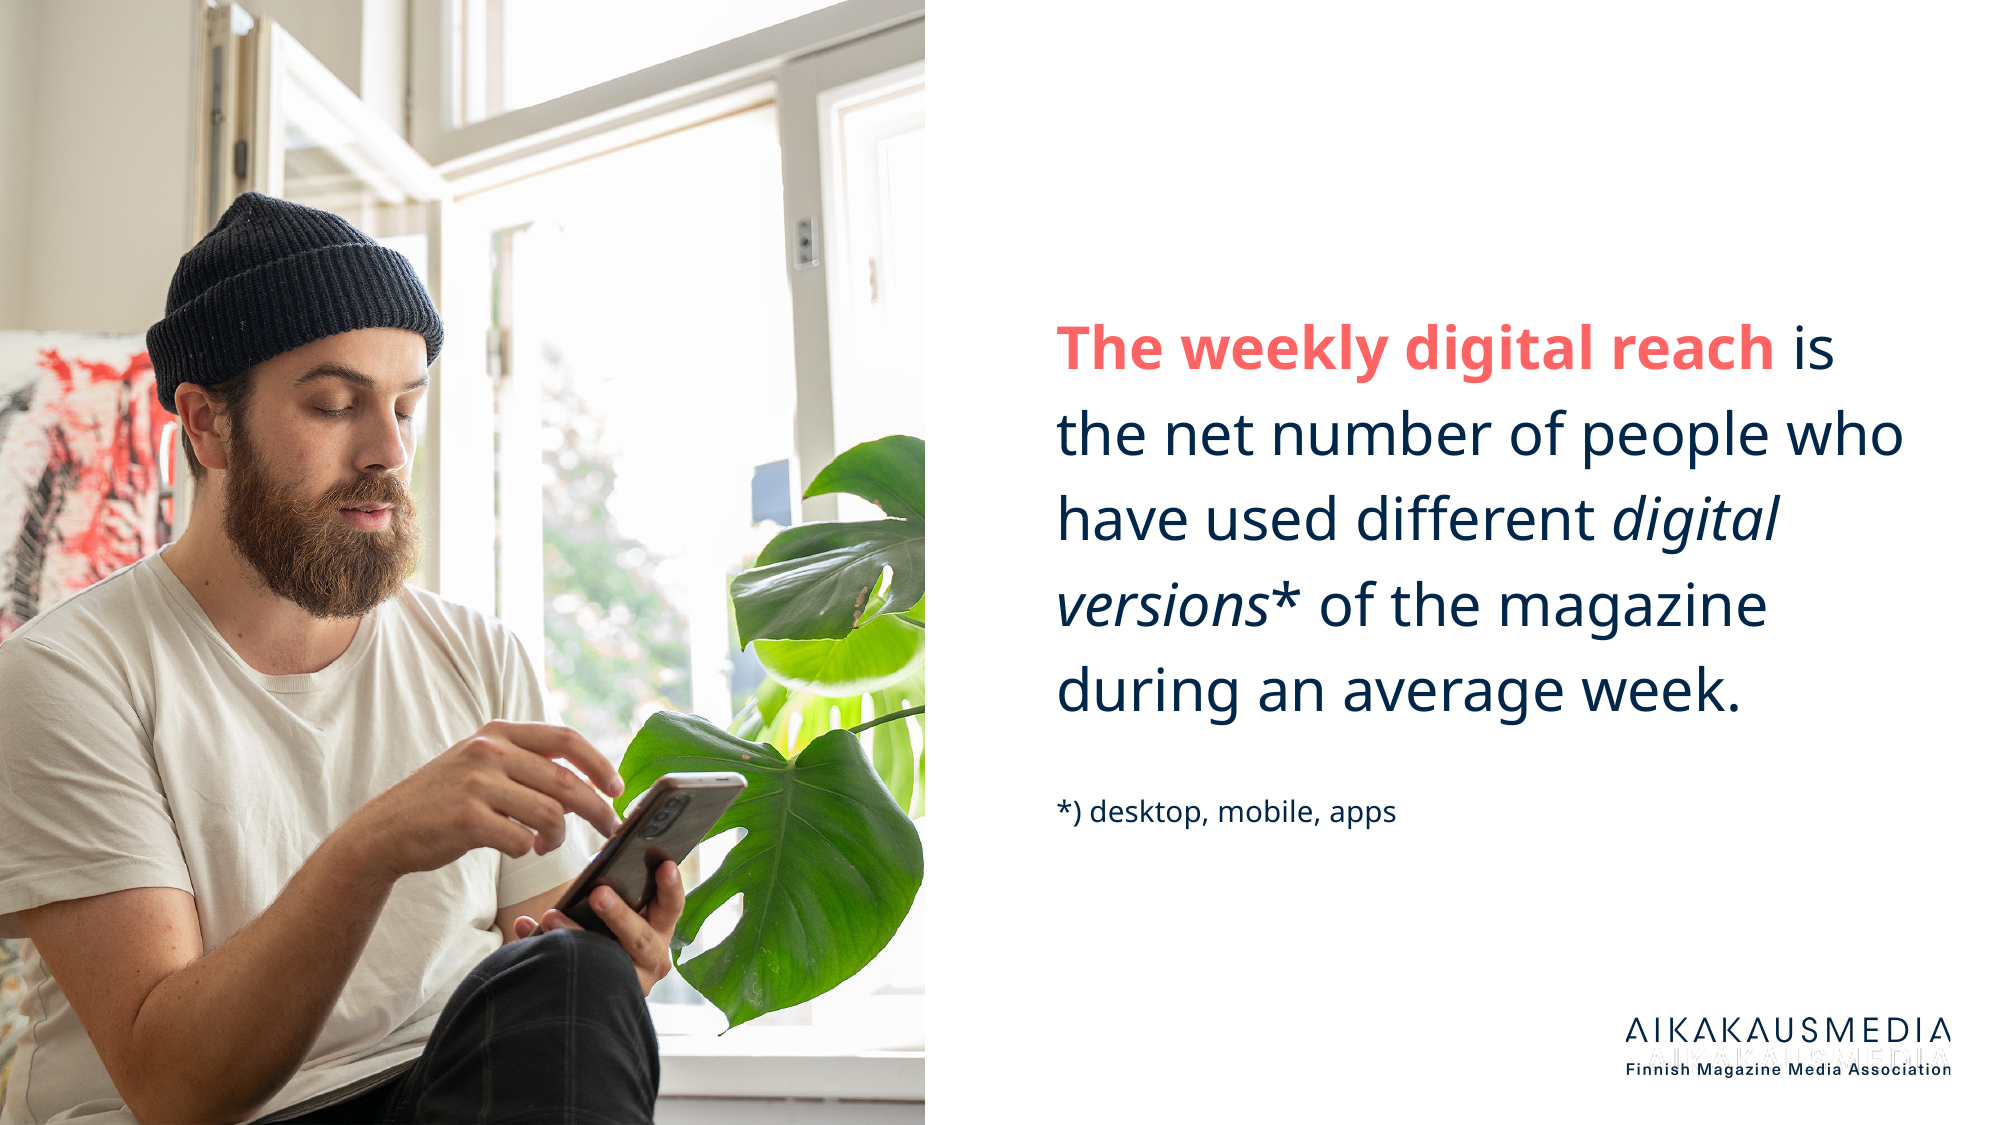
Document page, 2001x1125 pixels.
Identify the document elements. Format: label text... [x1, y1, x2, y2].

list The weekly digital reach is the net number of people who have used different digital versions* of the magazine during an average week. *) desktop, mobile, apps [1041, 260, 1928, 865]
picture [0, 0, 925, 1125]
